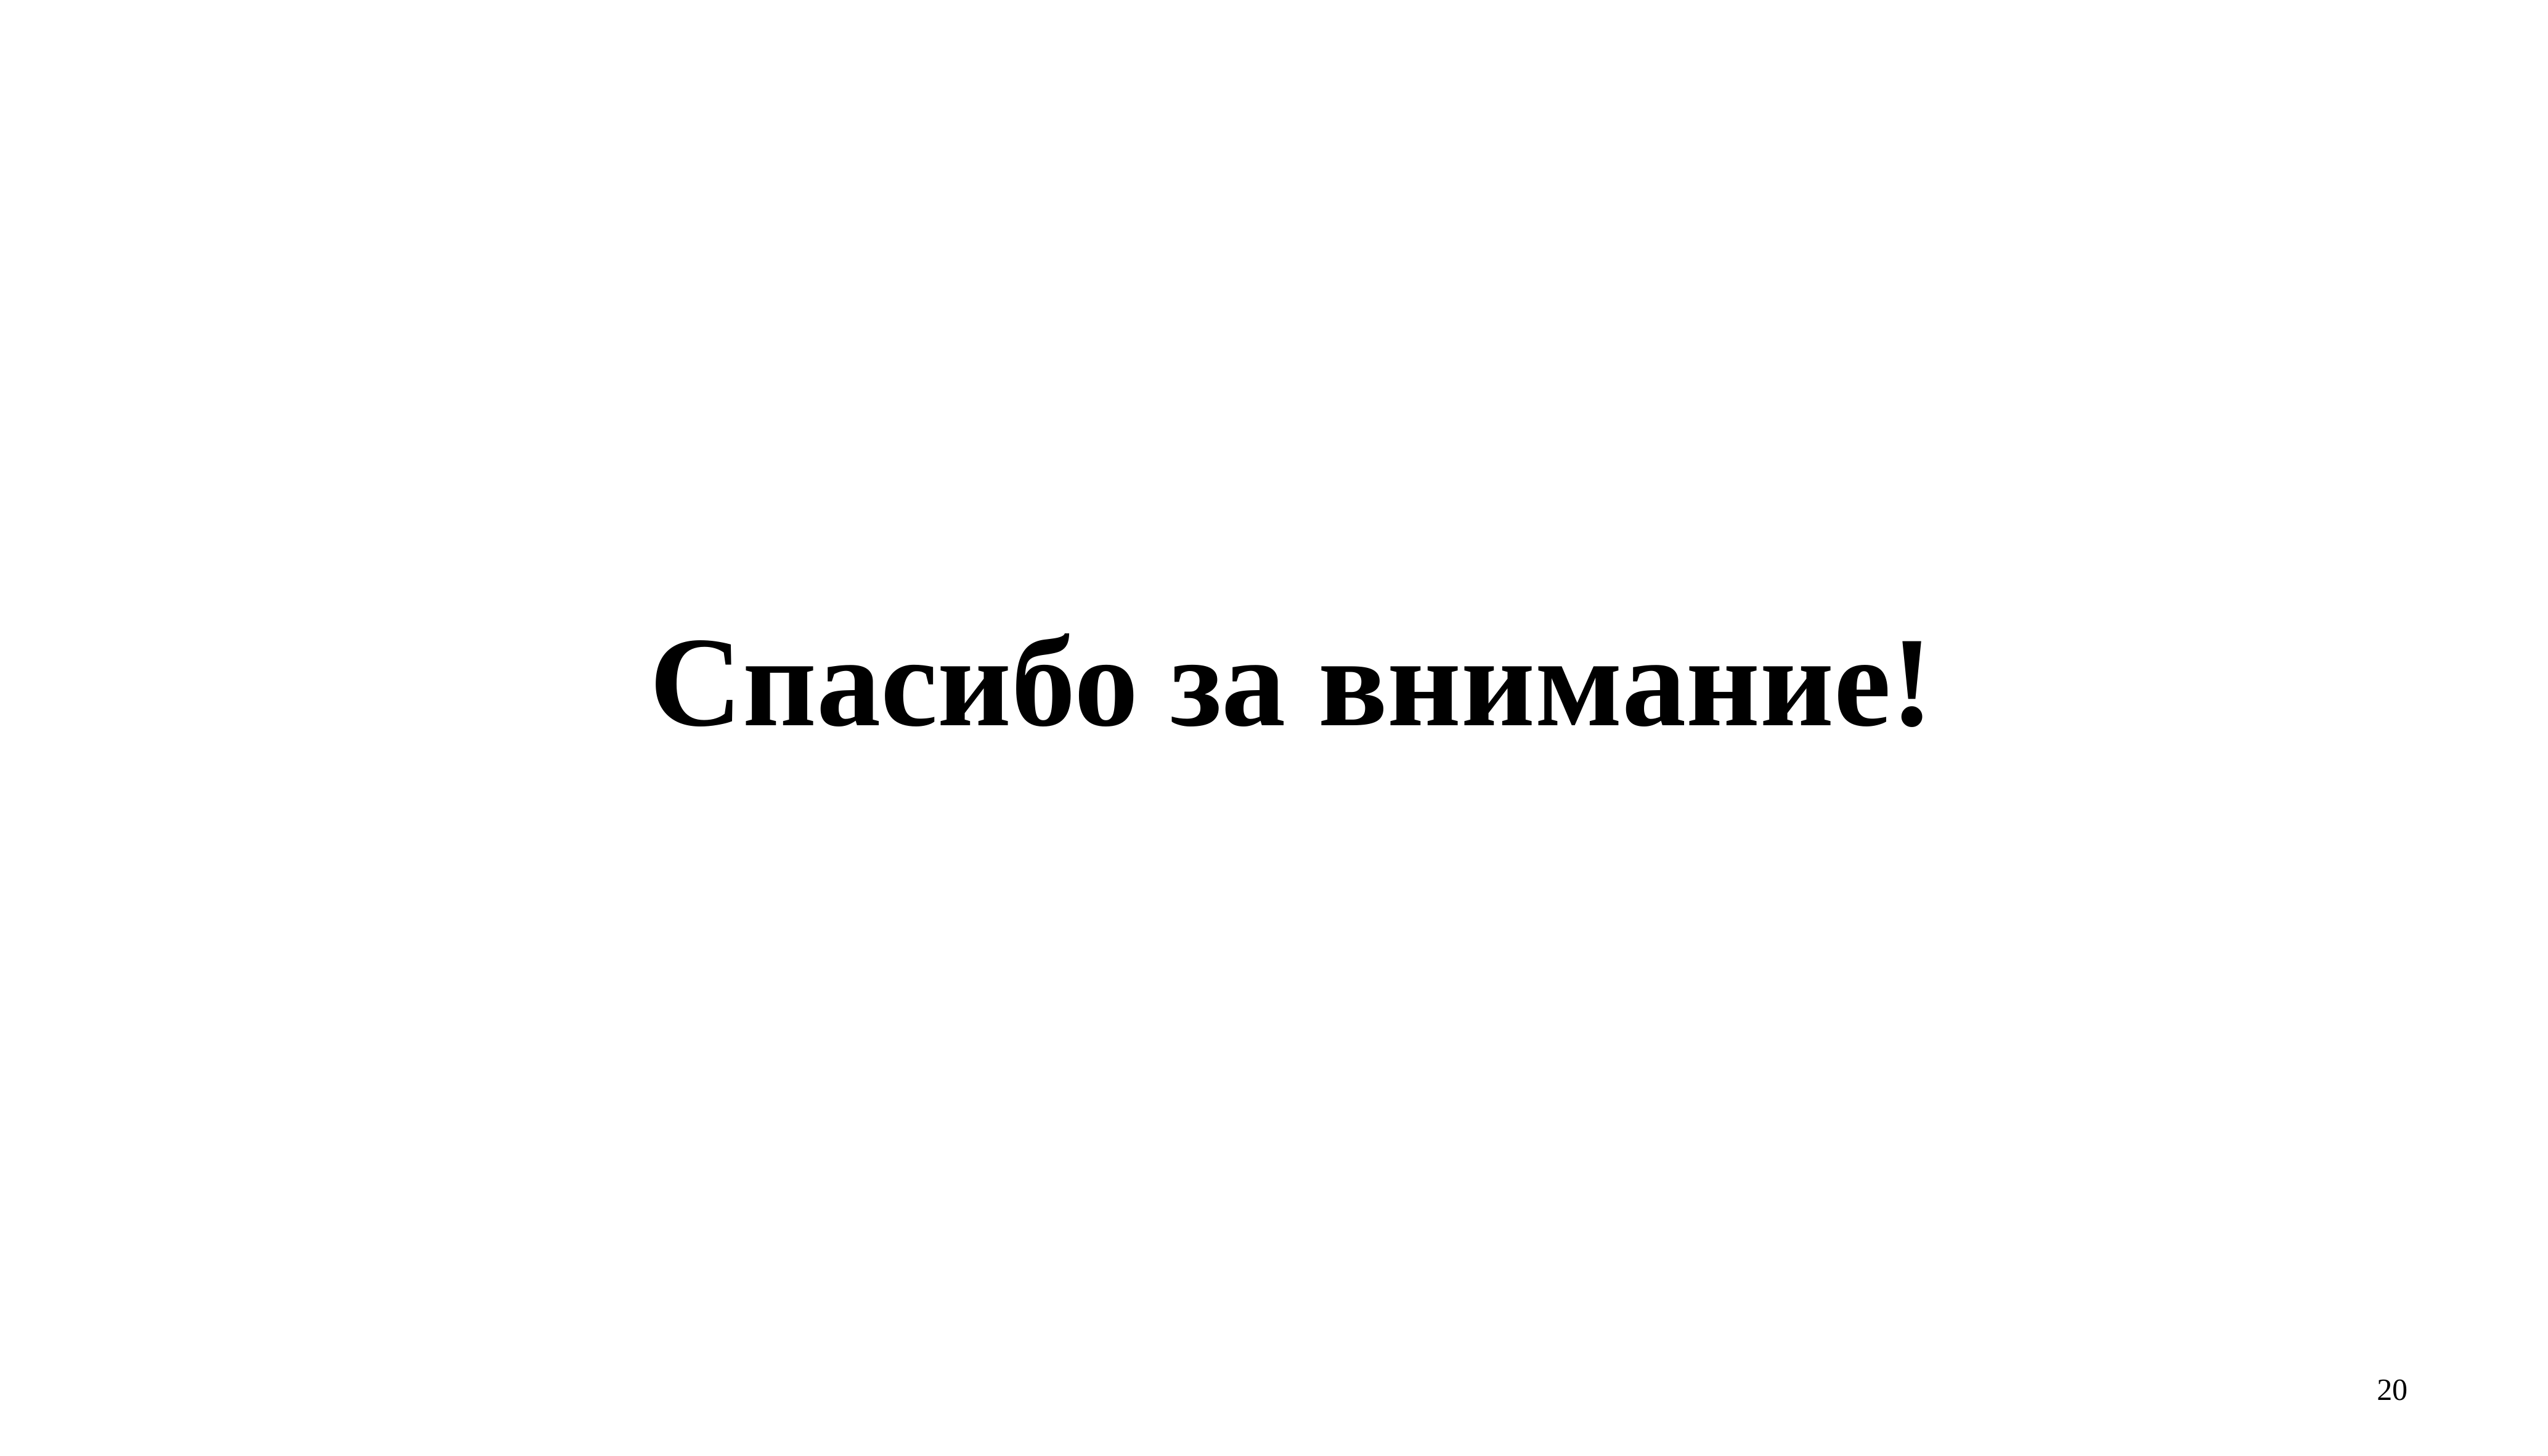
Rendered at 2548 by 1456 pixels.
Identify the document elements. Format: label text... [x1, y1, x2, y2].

title Спасибо за внимание! [145, 553, 2439, 796]
slide_number 20 [1825, 1349, 2420, 1427]
